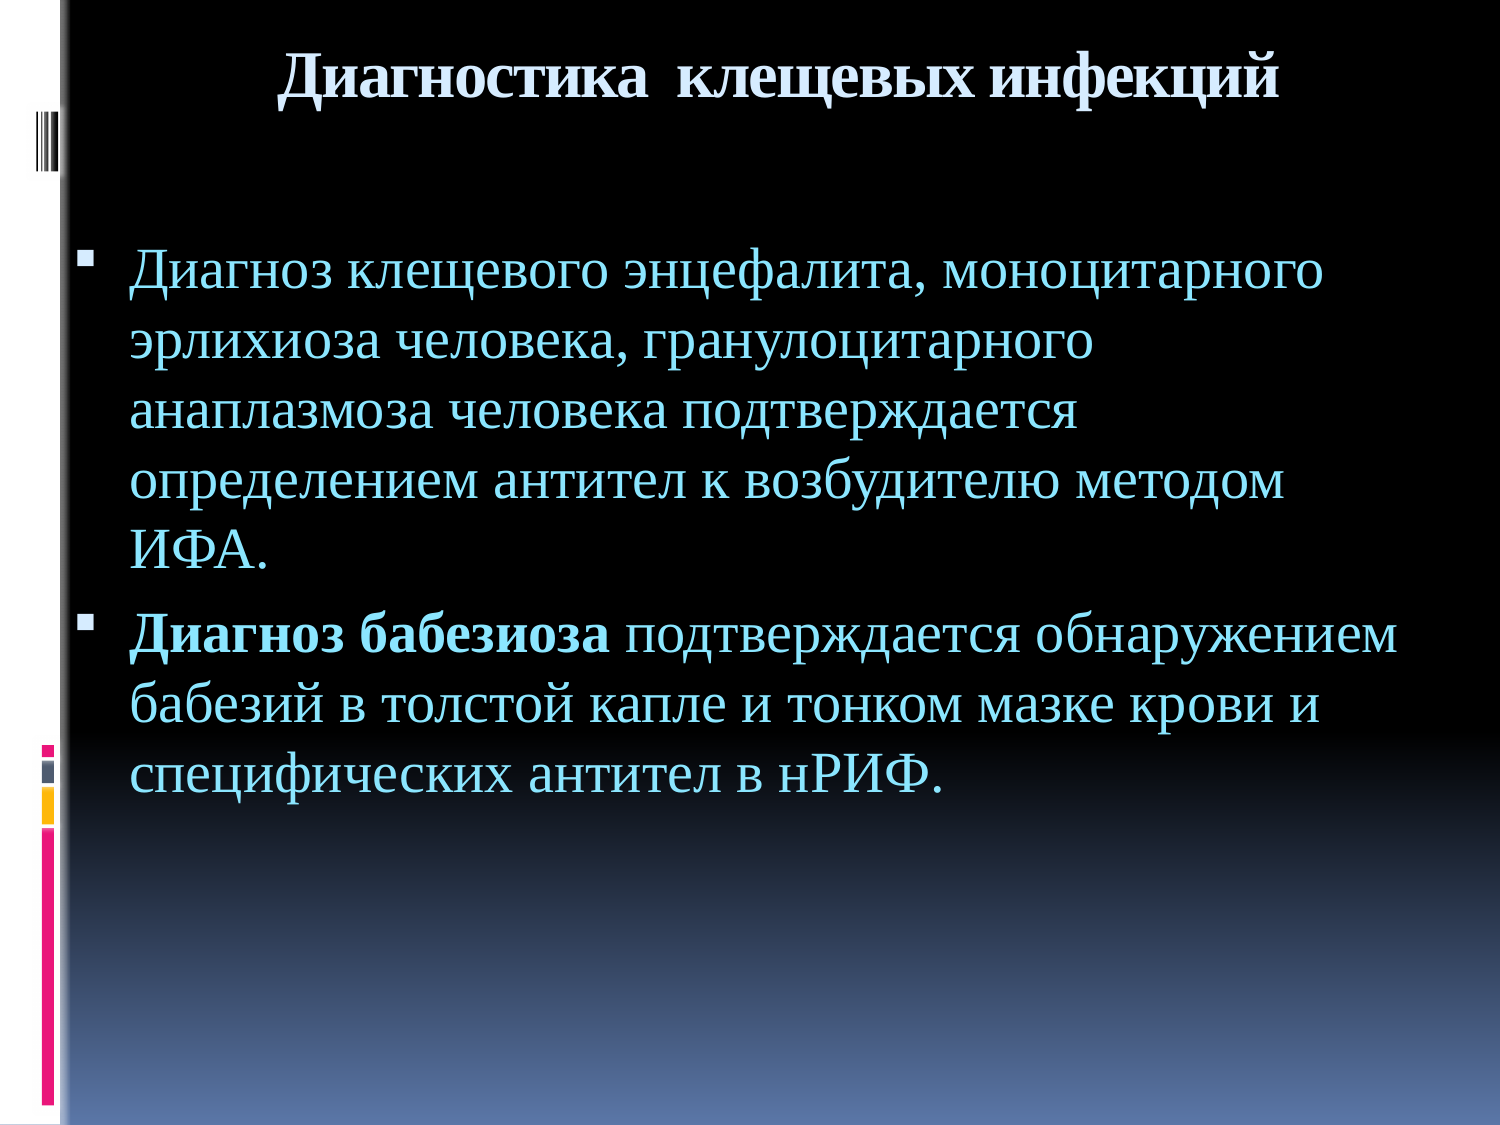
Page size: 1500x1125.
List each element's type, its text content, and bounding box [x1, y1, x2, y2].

list Диагноз клещевого энцефалита, моноцитарного эрлихиоза человека, гранулоцитарного анаплазмоза человека подтверждается определением антител к возбудителю методом ИФА. Диагноз бабезиоза подтверждается обнаружением бабезий в толстой капле и тонком мазке крови и специфических антител в нРИФ. [46, 222, 1425, 1043]
title Диагностика клещевых инфекций [58, 23, 1500, 153]
